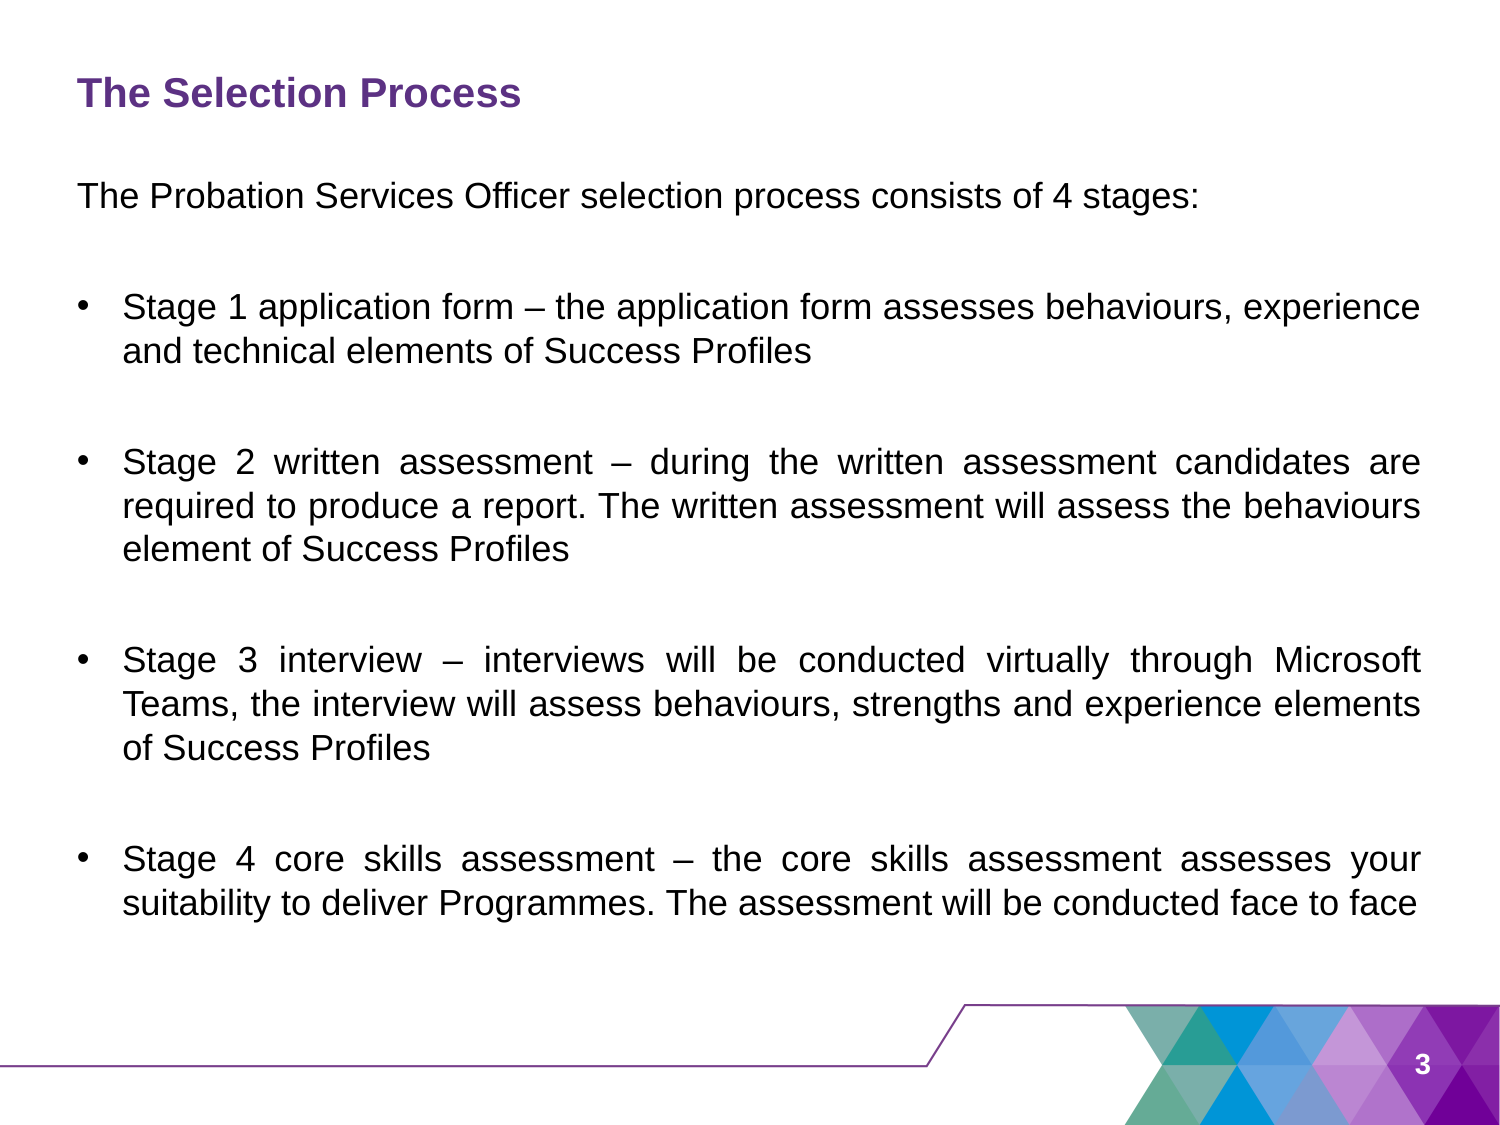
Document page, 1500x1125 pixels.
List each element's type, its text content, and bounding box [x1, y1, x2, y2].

title The Selection Process [76, 44, 1424, 143]
list The Probation Services Officer selection process consists of 4 stages: Stage 1 application form – the application form assesses behaviours, experience and technical elements of Success Profiles Stage 2 written assessment – during the written assessment candidates are required to produce a report. The written assessment will assess the behaviours element of Success Profiles Stage 3 interview – interviews will be conducted virtually through Microsoft Teams, the interview will assess behaviours, strengths and experience elements of Success Profiles Stage 4 core skills assessment – the core skills assessment assesses your suitability to deliver Programmes. The assessment will be conducted face to face [76, 171, 1424, 964]
picture [0, 0, 1500, 1125]
slide_number 3 [1389, 1032, 1457, 1093]
